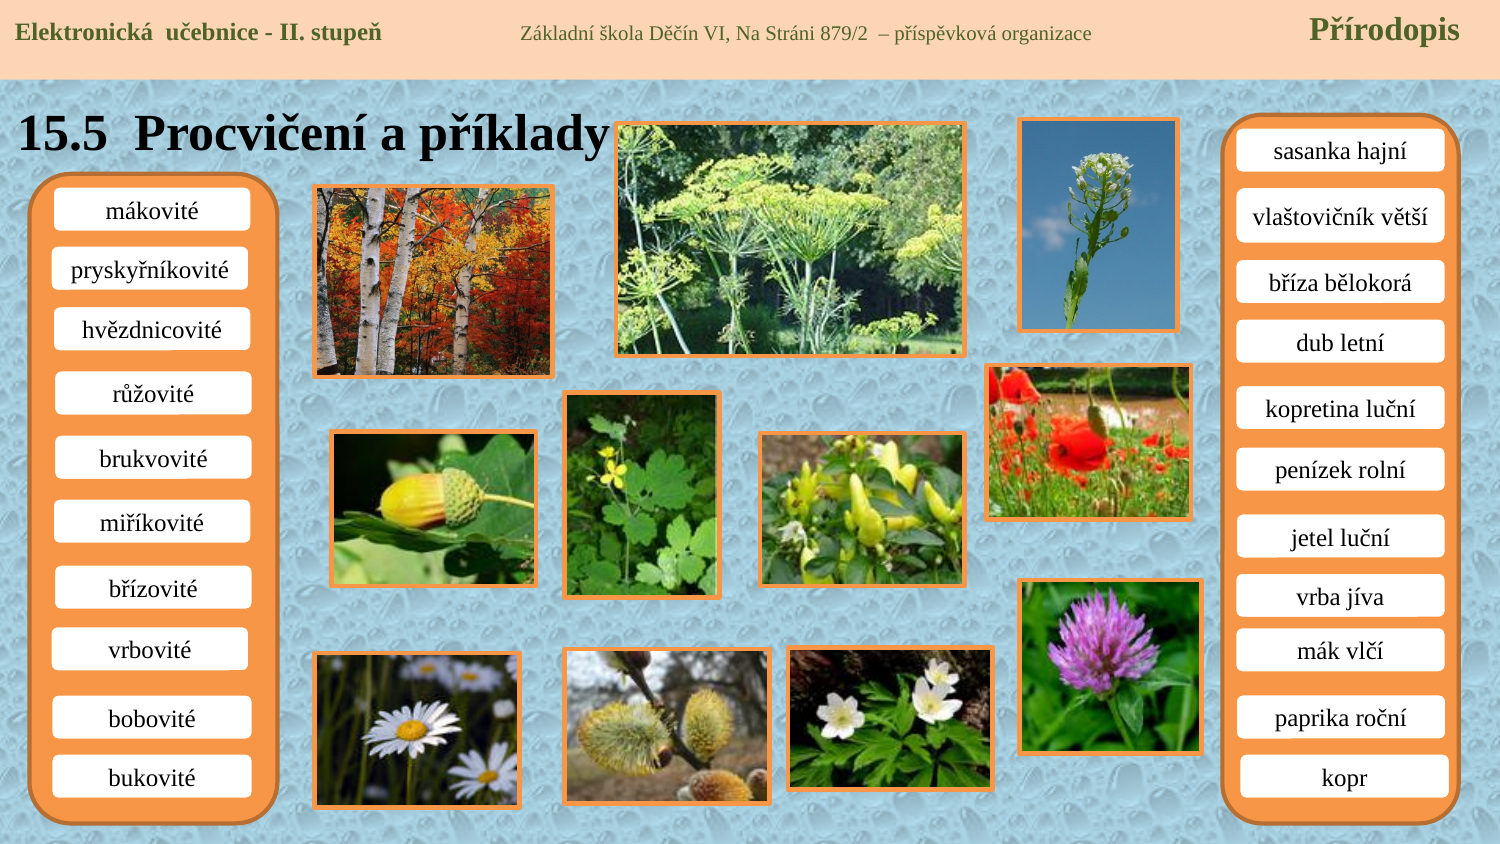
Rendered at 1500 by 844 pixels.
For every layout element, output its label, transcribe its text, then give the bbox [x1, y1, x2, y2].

picture [316, 188, 551, 375]
picture [988, 367, 1190, 518]
picture [566, 394, 718, 596]
text_box mákovité [49, 183, 255, 235]
text_box kopr [1236, 750, 1454, 802]
text_box vrba jíva [1232, 569, 1449, 621]
text_box pryskyřníkovité [47, 242, 253, 294]
text_box vrbovité [47, 623, 253, 675]
text_box vlaštovičník větší [1232, 183, 1449, 247]
text_box růžovité [50, 367, 256, 419]
picture [333, 433, 534, 584]
picture [1021, 120, 1176, 329]
text_box [1220, 112, 1461, 826]
text_box Elektronická učebnice - II. stupeň Základní škola Děčín VI, Na Stráni 879/2 – příspěvková organizace Přírodopis [0, 0, 1500, 80]
picture [566, 650, 768, 802]
text_box mák vlčí [1232, 624, 1449, 676]
text_box bříza bělokorá [1232, 255, 1449, 308]
text_box kopretina luční [1232, 381, 1449, 434]
text_box [27, 171, 280, 826]
text_box bobovité [48, 691, 256, 743]
text_box miříkovité [49, 495, 255, 547]
text_box hvězdnicovité [49, 303, 255, 355]
picture [1021, 582, 1200, 752]
text_box břízovité [50, 561, 256, 613]
text_box bukovité [48, 750, 256, 802]
text_box dub letní [1232, 315, 1449, 367]
text_box jetel luční [1232, 510, 1449, 562]
picture [316, 654, 518, 806]
text_box brukvovité [50, 431, 256, 483]
picture [789, 649, 991, 788]
title 15.5 Procvičení a příklady [2, 81, 659, 179]
picture [618, 125, 963, 354]
text_box sasanka hajní [1232, 124, 1449, 176]
picture [762, 434, 963, 584]
text_box paprika roční [1232, 691, 1450, 743]
text_box penízek rolní [1232, 443, 1449, 495]
